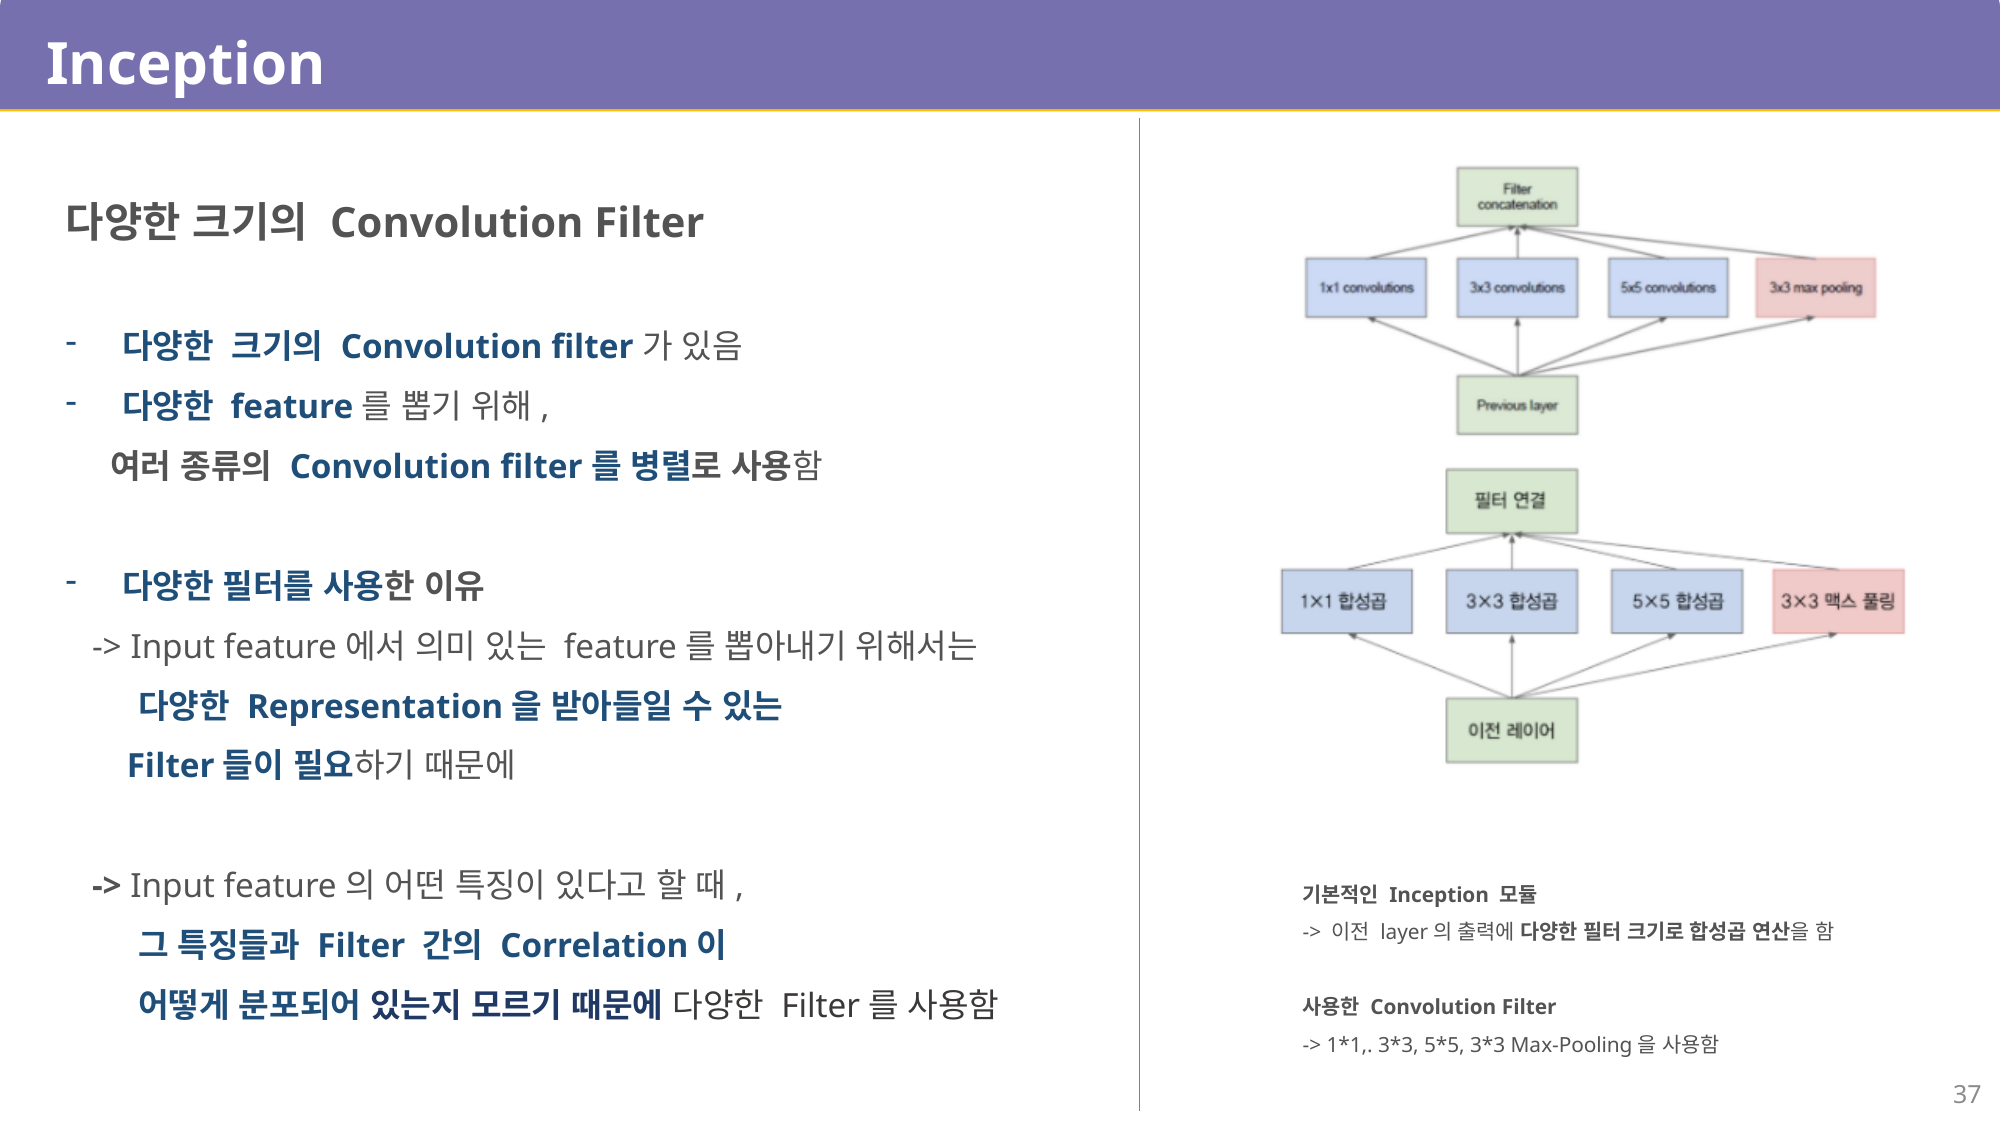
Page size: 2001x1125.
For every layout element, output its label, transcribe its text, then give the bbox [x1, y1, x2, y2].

text_box [0, 0, 2000, 111]
text_box Inception [31, 0, 1790, 104]
text_box [206, 218, 593, 264]
slide_number 37 [1546, 1065, 1997, 1125]
text_box 기본적인 Inception 모듈 -> 이전 layer의 출력에 다양한 필터 크기로 합성곱 연산을 함 사용한 Convolution Filter -> 1*1,. 3*3, 5*5, 3*3 Max-Pooling을 사용함 [1287, 861, 1949, 1064]
picture [1251, 163, 1914, 775]
text_box 다양한 크기의 Convolution Filter 다양한 크기의 Convolution filter가 있음 다양한 feature를 뽑기 위해, 여러 종류의 Convolution filter를 병렬로 사용함 다양한 필터를 사용한 이유 -> Input feature에서 의미 있는 feature를 뽑아내기 위해서는 다양한 Representation을 받아들일 수 있는 Filter들이 필요하기 때문에 -> Input feature의 어떤 특징이 있다고 할 때, 그 특징들과 Filter 간의 Correlation이 어떻게 분포되어 있는지 모르기 때문에 다양한 Filter를 사용함 [50, 163, 1095, 1032]
